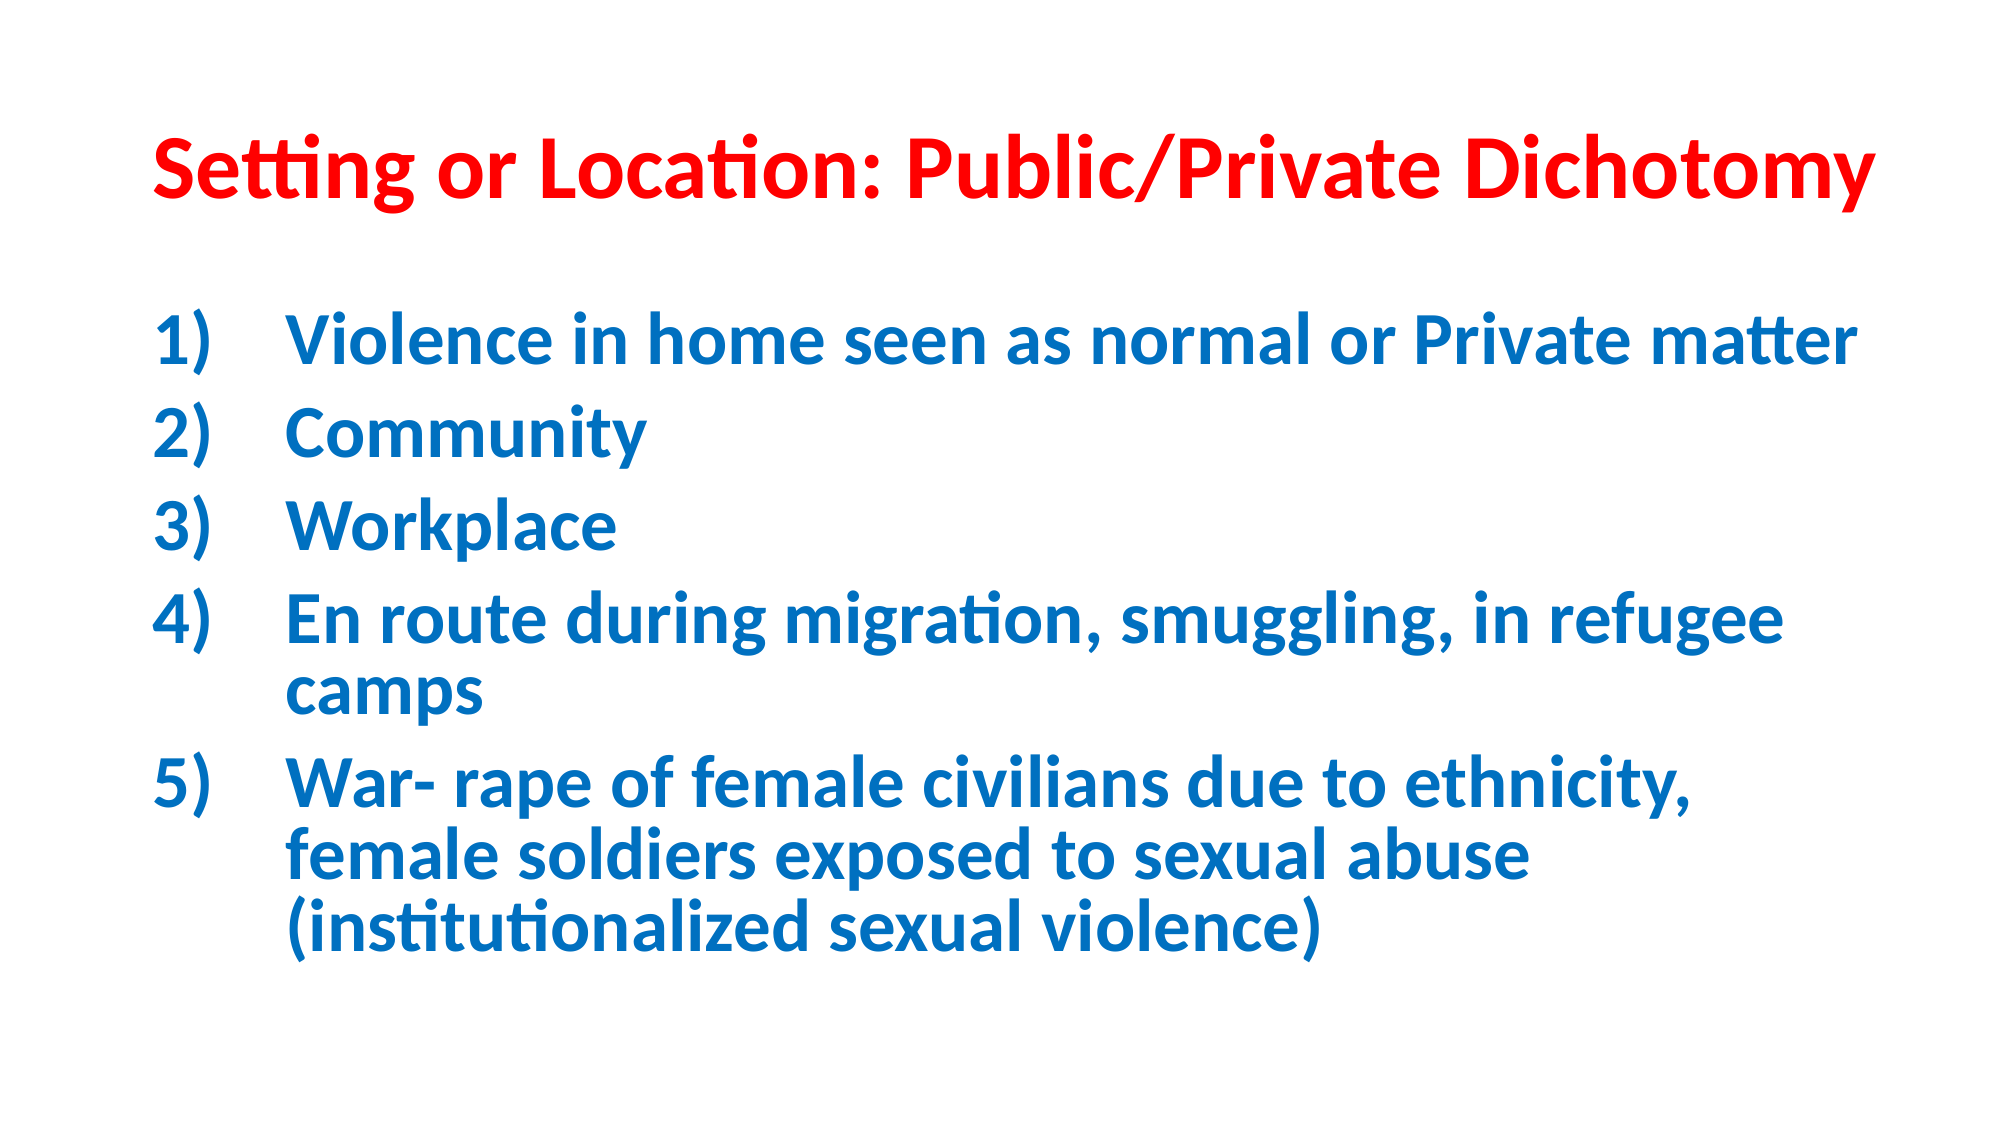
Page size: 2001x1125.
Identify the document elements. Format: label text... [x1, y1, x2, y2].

list Violence in home seen as normal or Private matter Community Workplace En route during migration, smuggling, in refugee camps War- rape of female civilians due to ethnicity, female soldiers exposed to sexual abuse (institutionalized sexual violence) [137, 299, 1915, 1014]
title Setting or Location: Public/Private Dichotomy [137, 59, 1915, 278]
